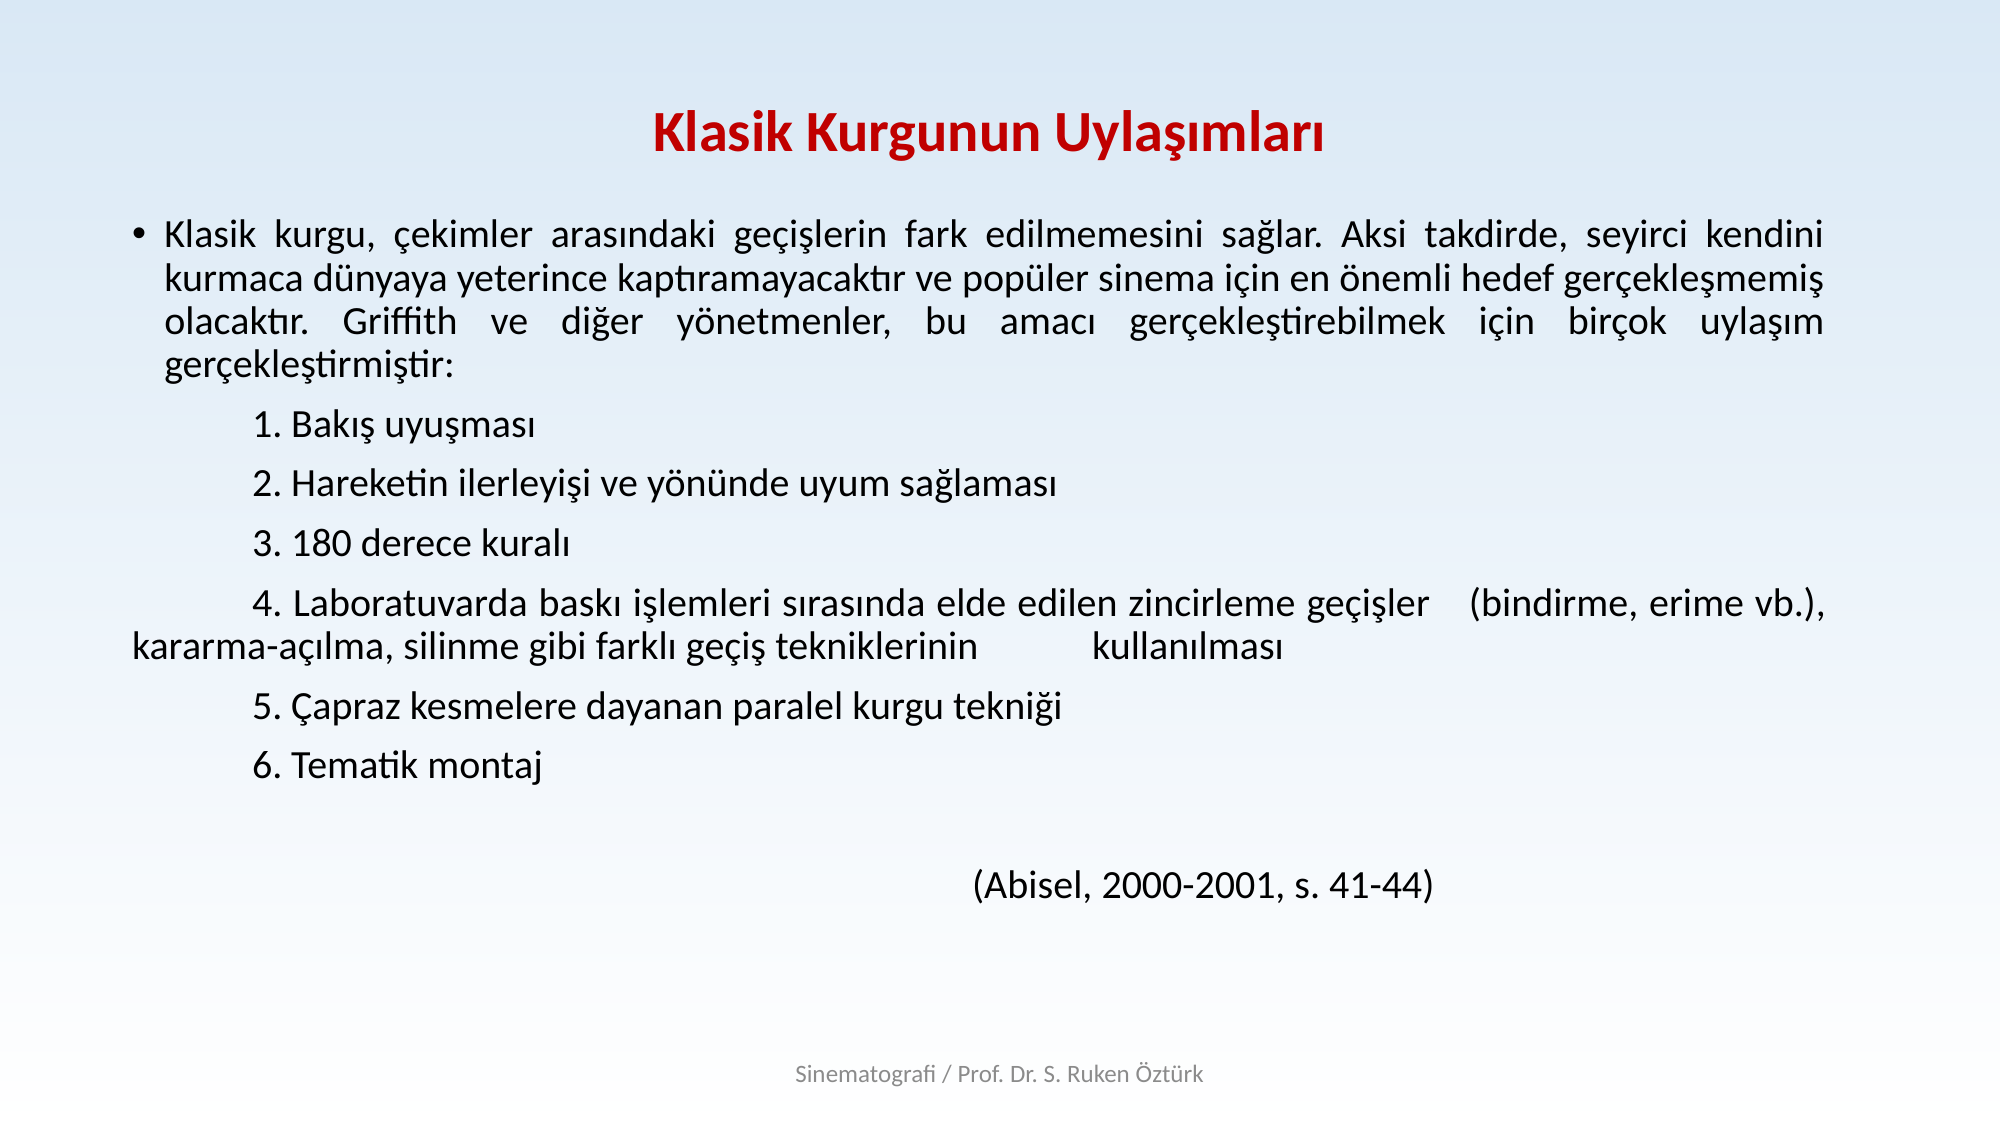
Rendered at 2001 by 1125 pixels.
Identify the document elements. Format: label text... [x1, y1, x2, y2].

list Klasik kurgu, çekimler arasındaki geçişlerin fark edilmemesini sağlar. Aksi takdirde, seyirci kendini kurmaca dünyaya yeterince kaptıramayacaktır ve popüler sinema için en önemli hedef gerçekleşmemiş olacaktır. Griffith ve diğer yönetmenler, bu amacı gerçekleştirebilmek için birçok uylaşım gerçekleştirmiştir: 1. Bakış uyuşması 2. Hareketin ilerleyişi ve yönünde uyum sağlaması 3. 180 derece kuralı 4. Laboratuvarda baskı işlemleri sırasında elde edilen zincirleme geçişler (bindirme, erime vb.), kararma-açılma, silinme gibi farklı geçiş tekniklerinin kullanılması 5. Çapraz kesmelere dayanan paralel kurgu tekniği 6. Tematik montaj (Abisel, 2000-2001, s. 41-44) [116, 205, 1842, 920]
title Klasik Kurgunun Uylaşımları [137, 59, 1842, 205]
footer Sinematografi / Prof. Dr. S. Ruken Öztürk [662, 1042, 1338, 1103]
